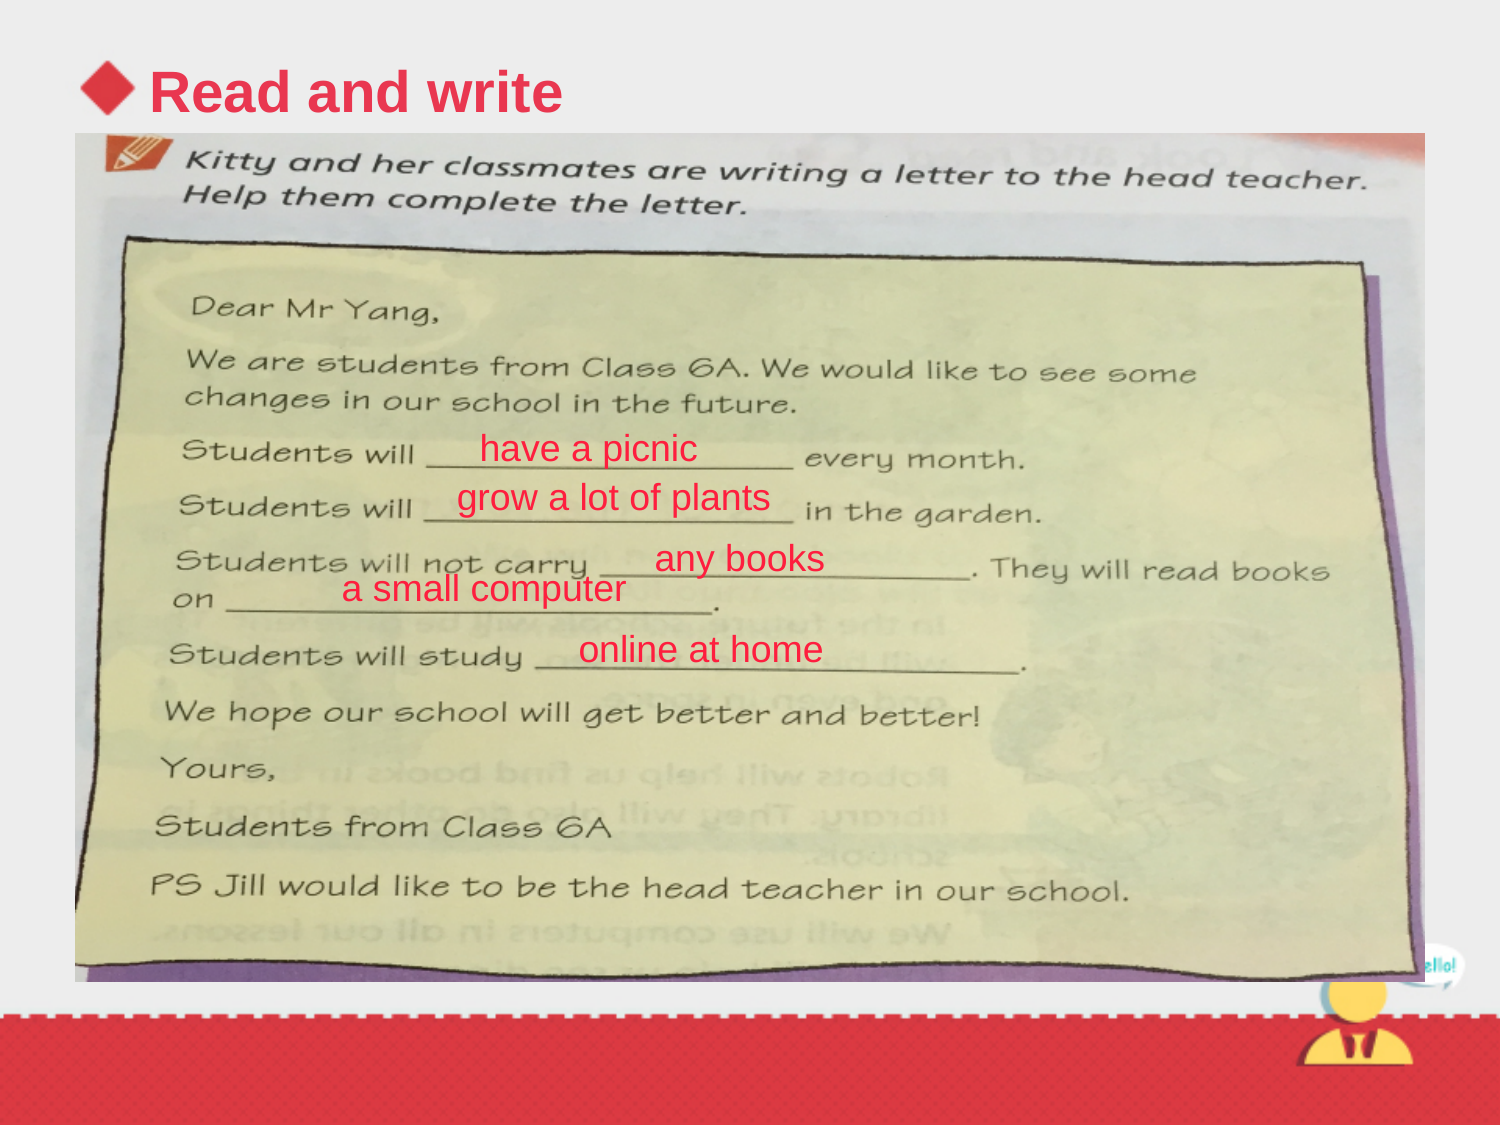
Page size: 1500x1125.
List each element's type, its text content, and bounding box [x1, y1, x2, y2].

title Read and write [74, 44, 1426, 133]
picture [0, 0, 1500, 1125]
